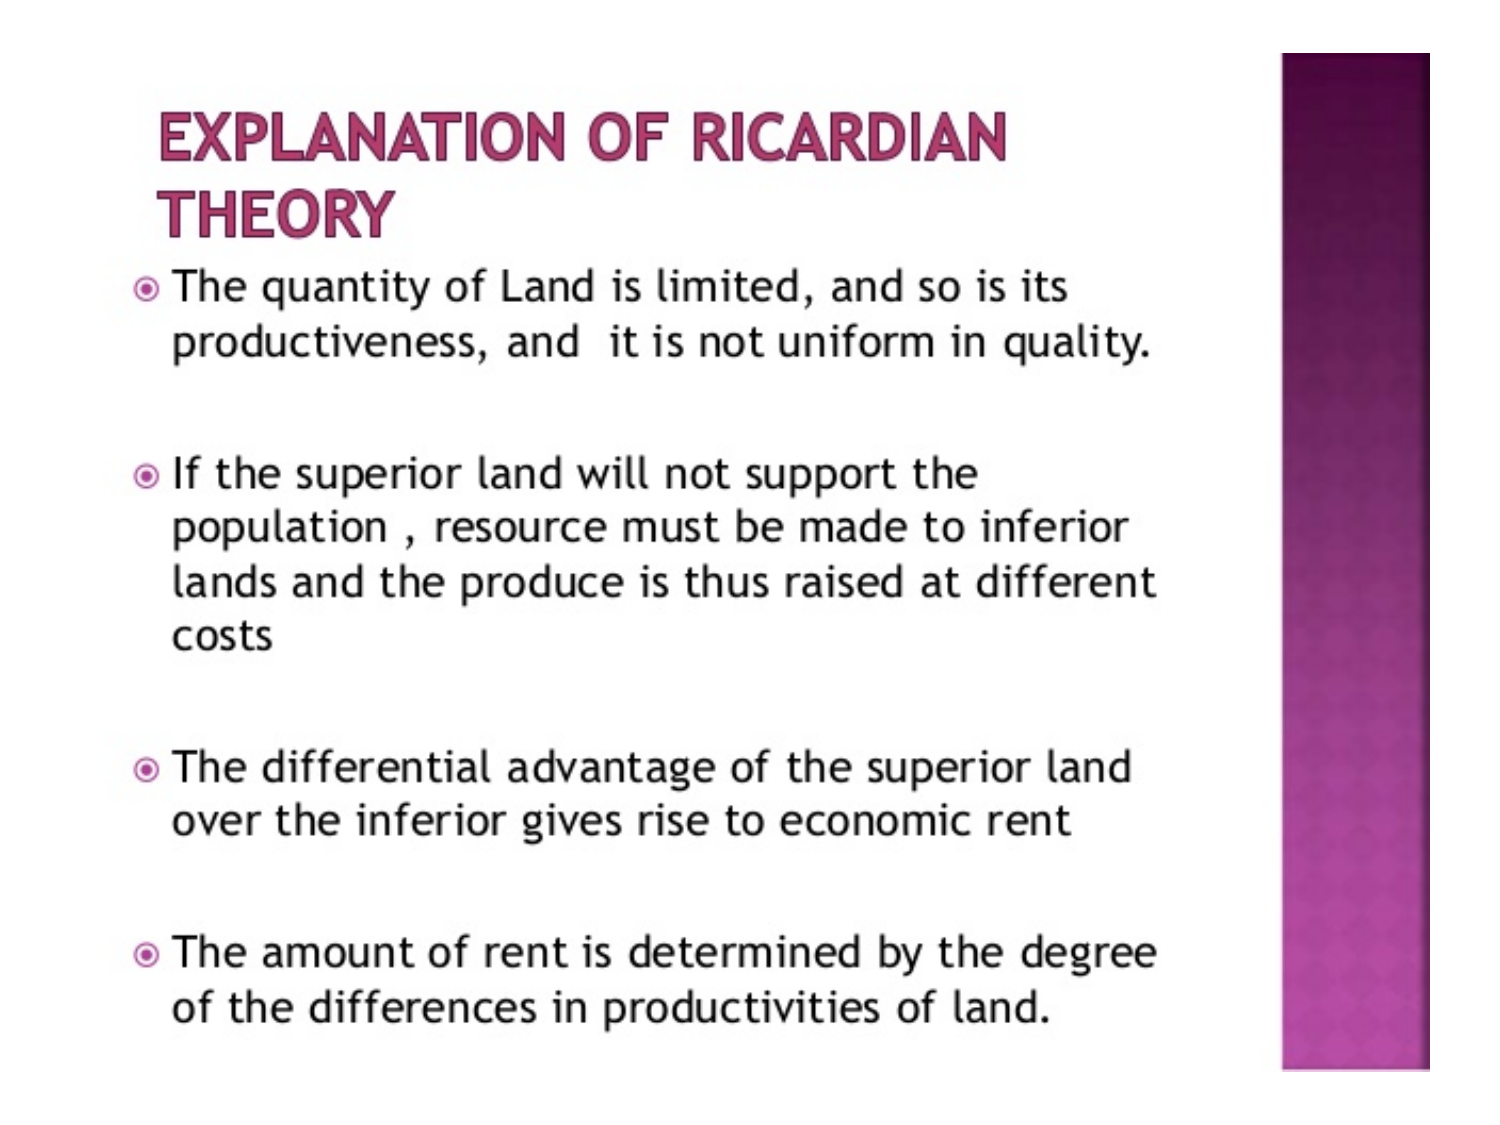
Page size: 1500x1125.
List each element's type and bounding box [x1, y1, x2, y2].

picture [70, 53, 1430, 1072]
